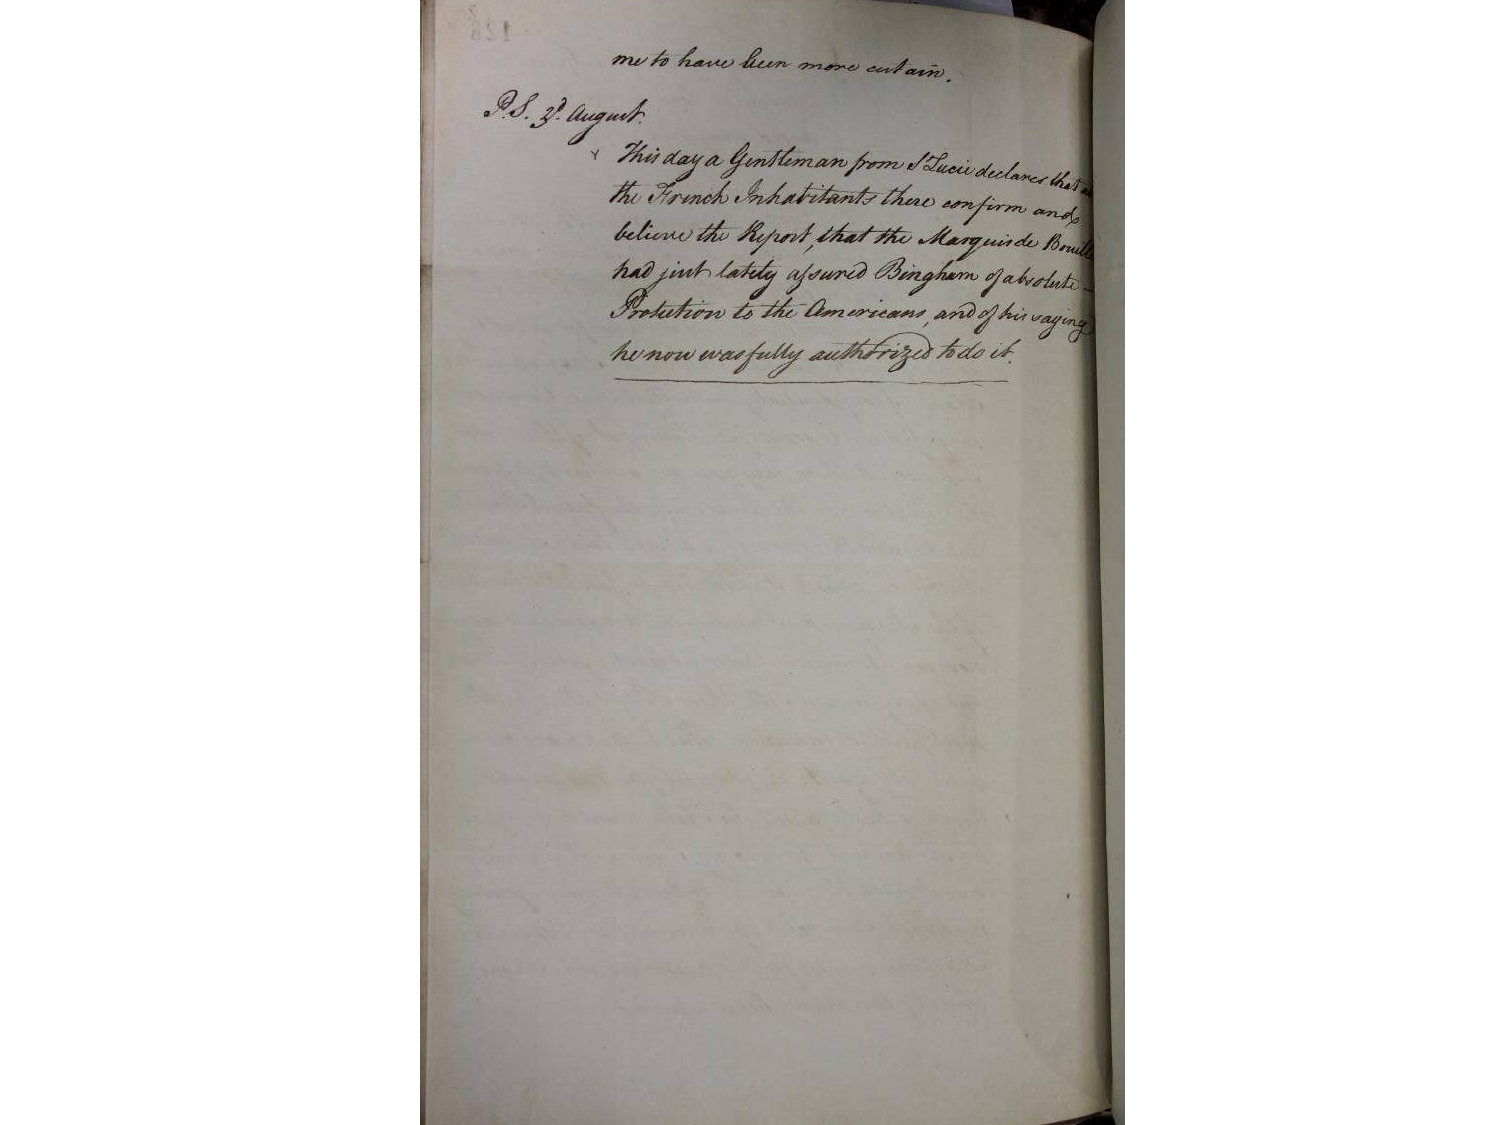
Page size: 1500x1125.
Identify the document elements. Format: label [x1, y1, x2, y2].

picture [419, 0, 1126, 1125]
